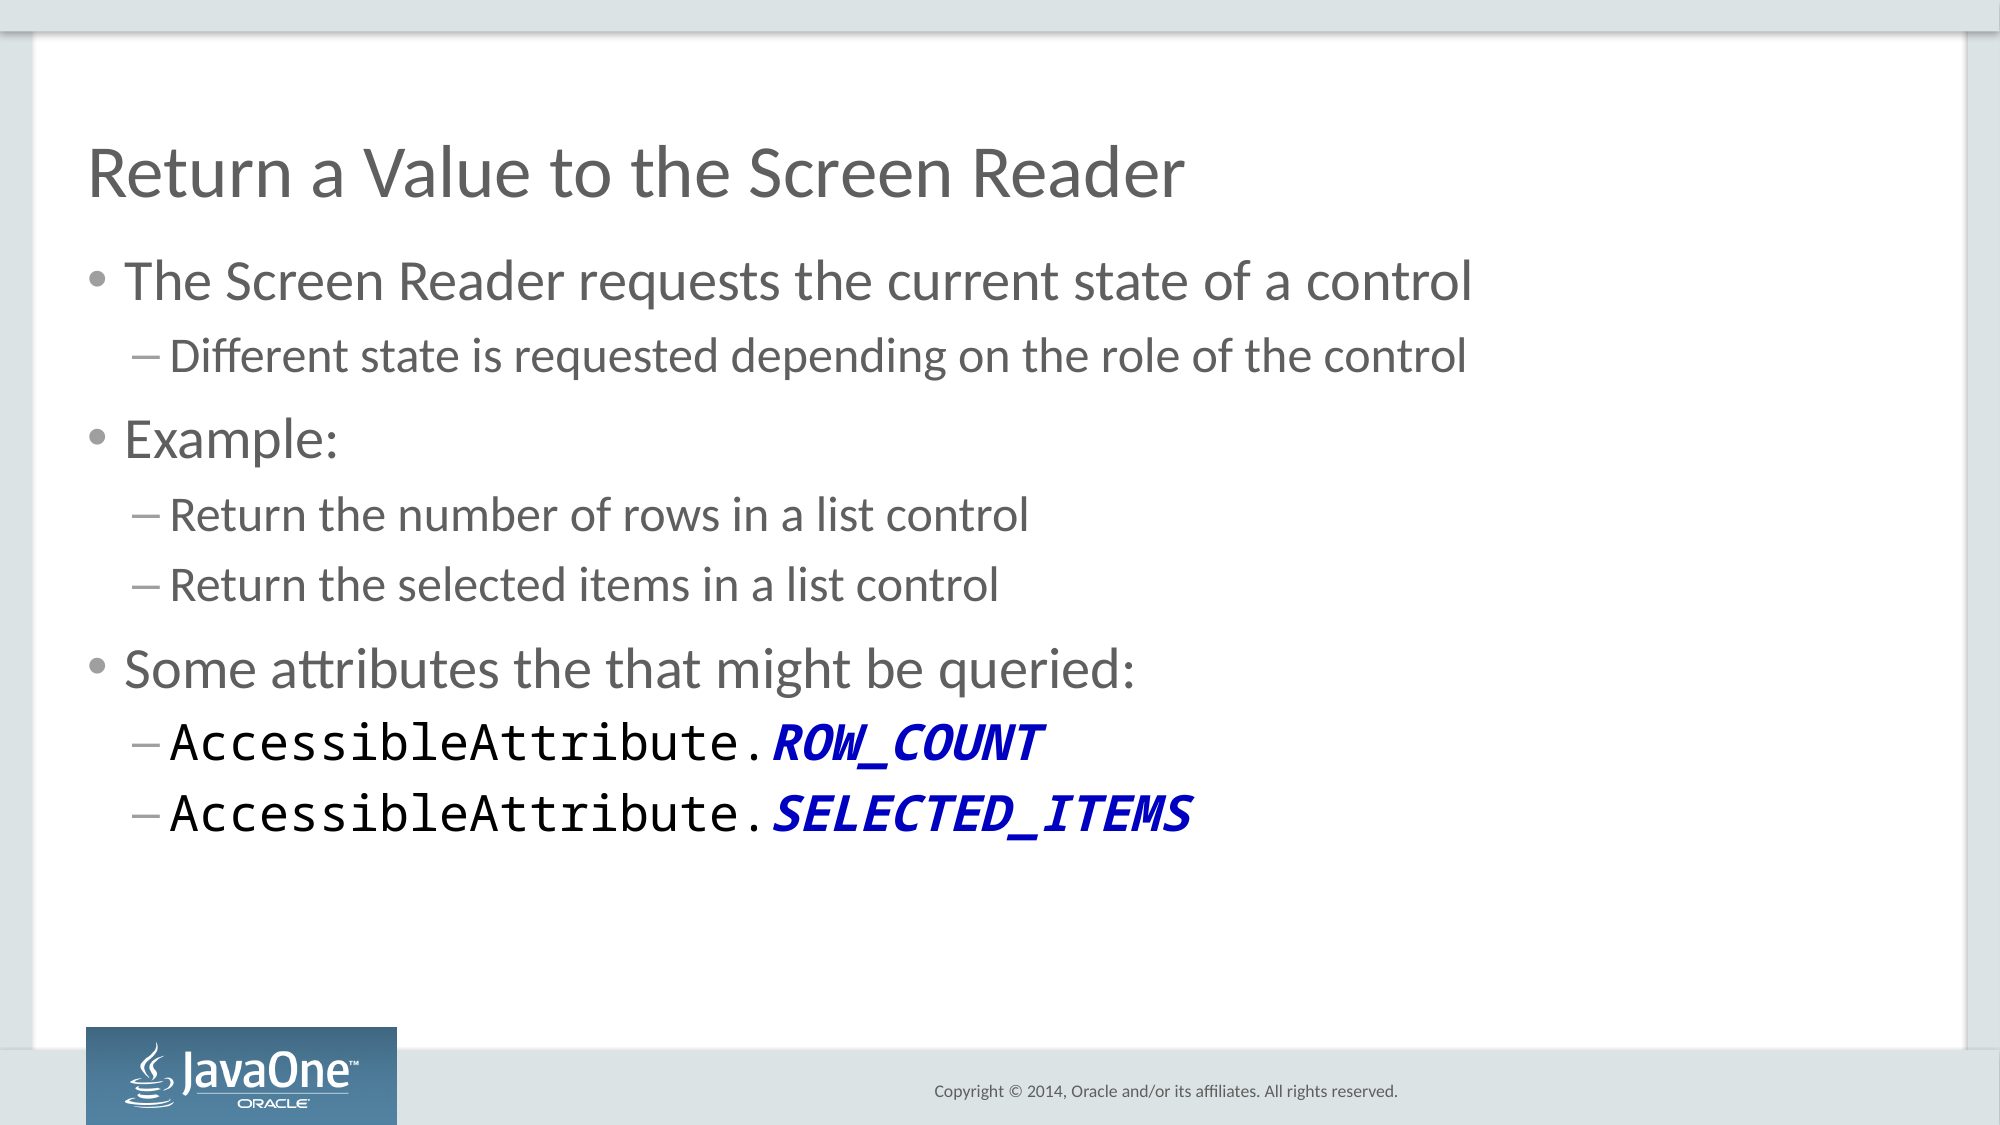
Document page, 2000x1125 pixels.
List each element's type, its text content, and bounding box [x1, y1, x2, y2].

list The Screen Reader requests the current state of a control Different state is requested depending on the role of the control Example: Return the number of rows in a list control Return the selected items in a list control Some attributes the that might be queried: AccessibleAttribute.ROW_COUNT AccessibleAttribute.SELECTED_ITEMS [87, 249, 1913, 975]
picture [86, 1027, 397, 1125]
title Return a Value to the Screen Reader [87, 66, 1913, 213]
